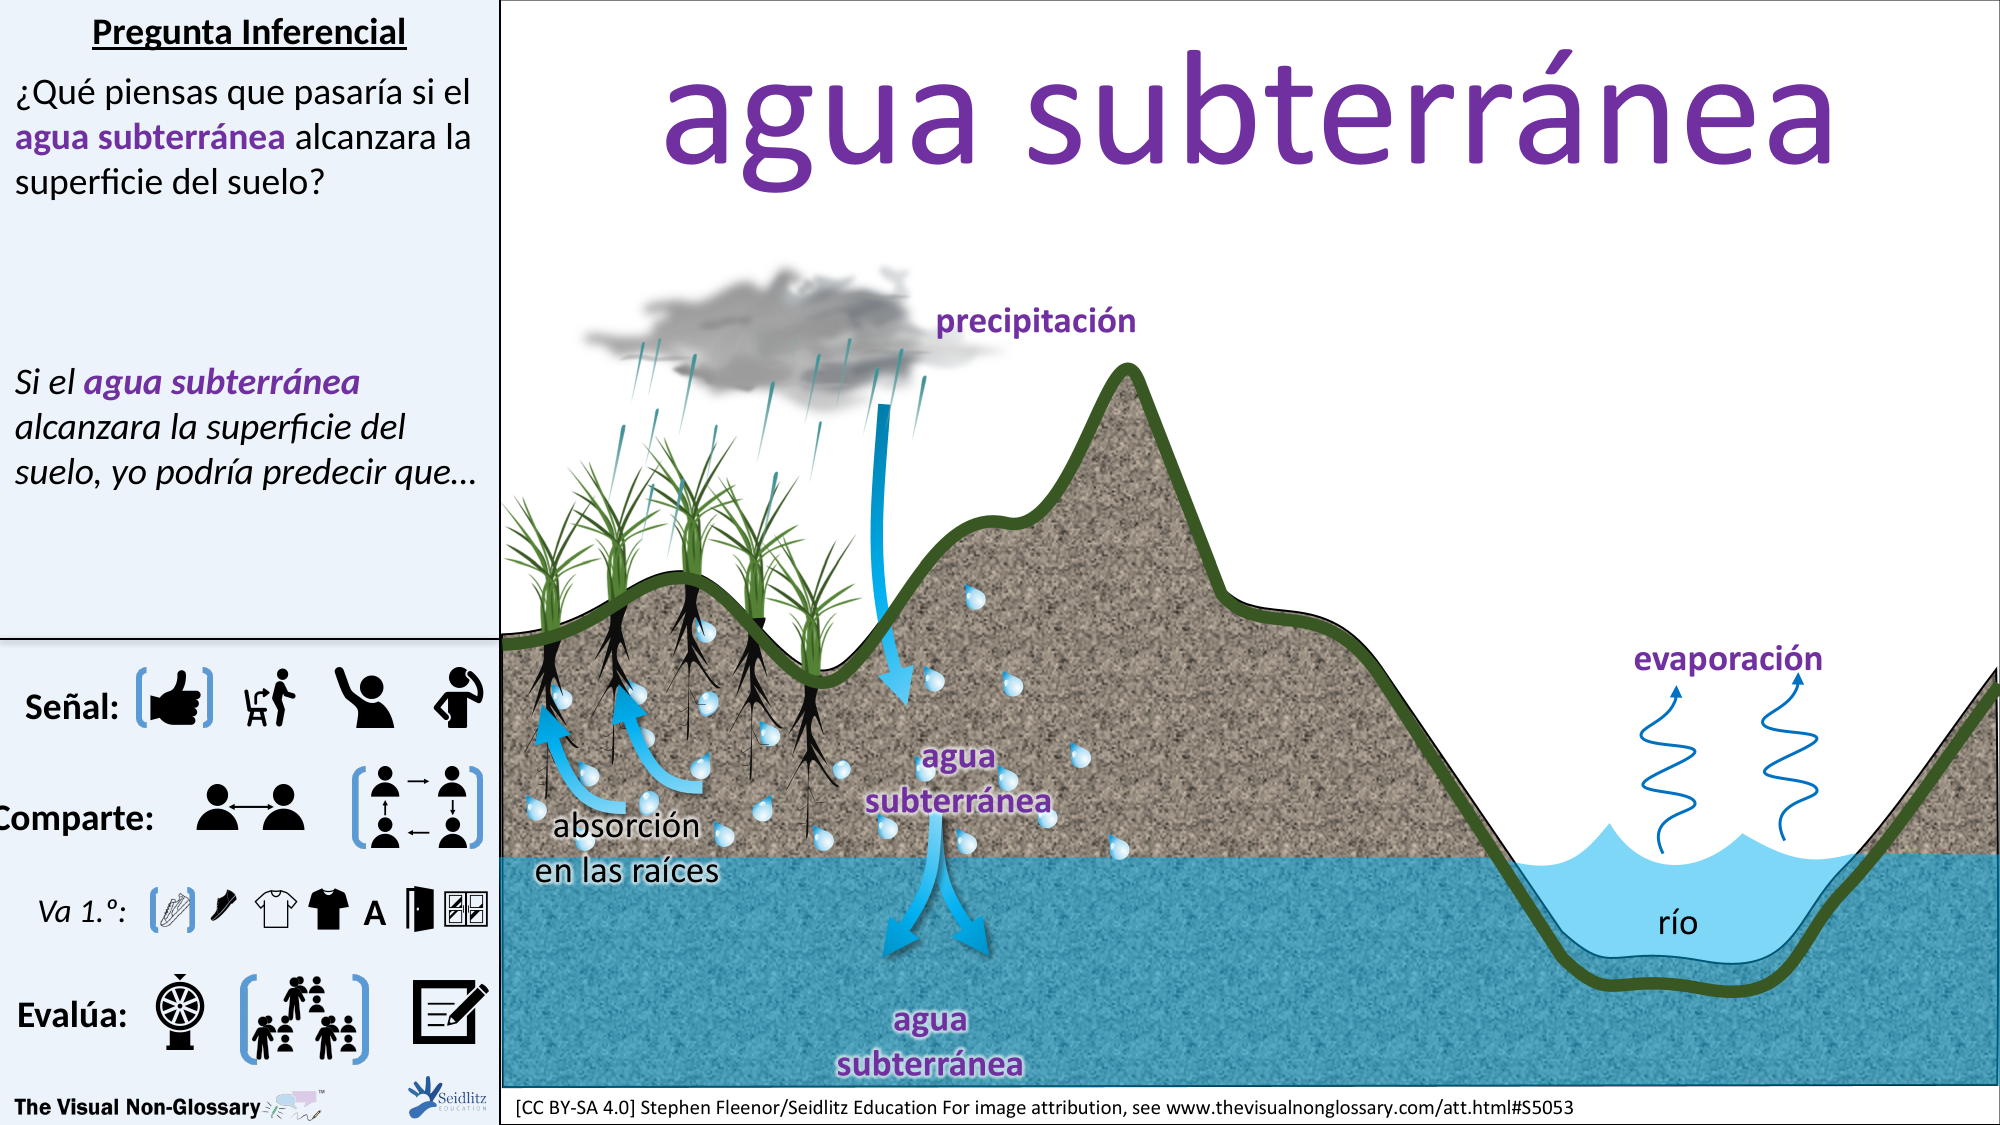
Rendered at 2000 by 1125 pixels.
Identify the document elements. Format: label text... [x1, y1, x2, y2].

picture [352, 766, 484, 850]
picture [305, 886, 352, 932]
picture [239, 667, 301, 728]
text_box Pregunta Inferencial [77, 0, 422, 59]
picture [499, 0, 2000, 1125]
picture [397, 886, 490, 932]
picture [403, 1073, 495, 1125]
text_box Si el agua subterránea alcanzara la superficie del suelo, yo podría predecir que… [0, 349, 494, 500]
picture [194, 784, 307, 830]
picture [253, 886, 299, 932]
picture [149, 886, 196, 934]
picture [334, 667, 395, 728]
picture [136, 667, 214, 728]
picture [428, 667, 490, 728]
text_box Evalúa: [2, 982, 137, 1043]
picture [202, 886, 241, 925]
text_box Comparte: [0, 785, 170, 846]
picture [413, 974, 490, 1051]
text_box Va 1.º: [22, 881, 143, 937]
picture [239, 974, 370, 1066]
text_box Señal: [10, 674, 135, 735]
text_box A [348, 880, 402, 941]
text_box ¿Qué piensas que pasaría si el agua subterránea alcanzara la superficie del suelo? [0, 59, 494, 210]
picture [142, 974, 218, 1051]
picture [0, 1084, 328, 1125]
